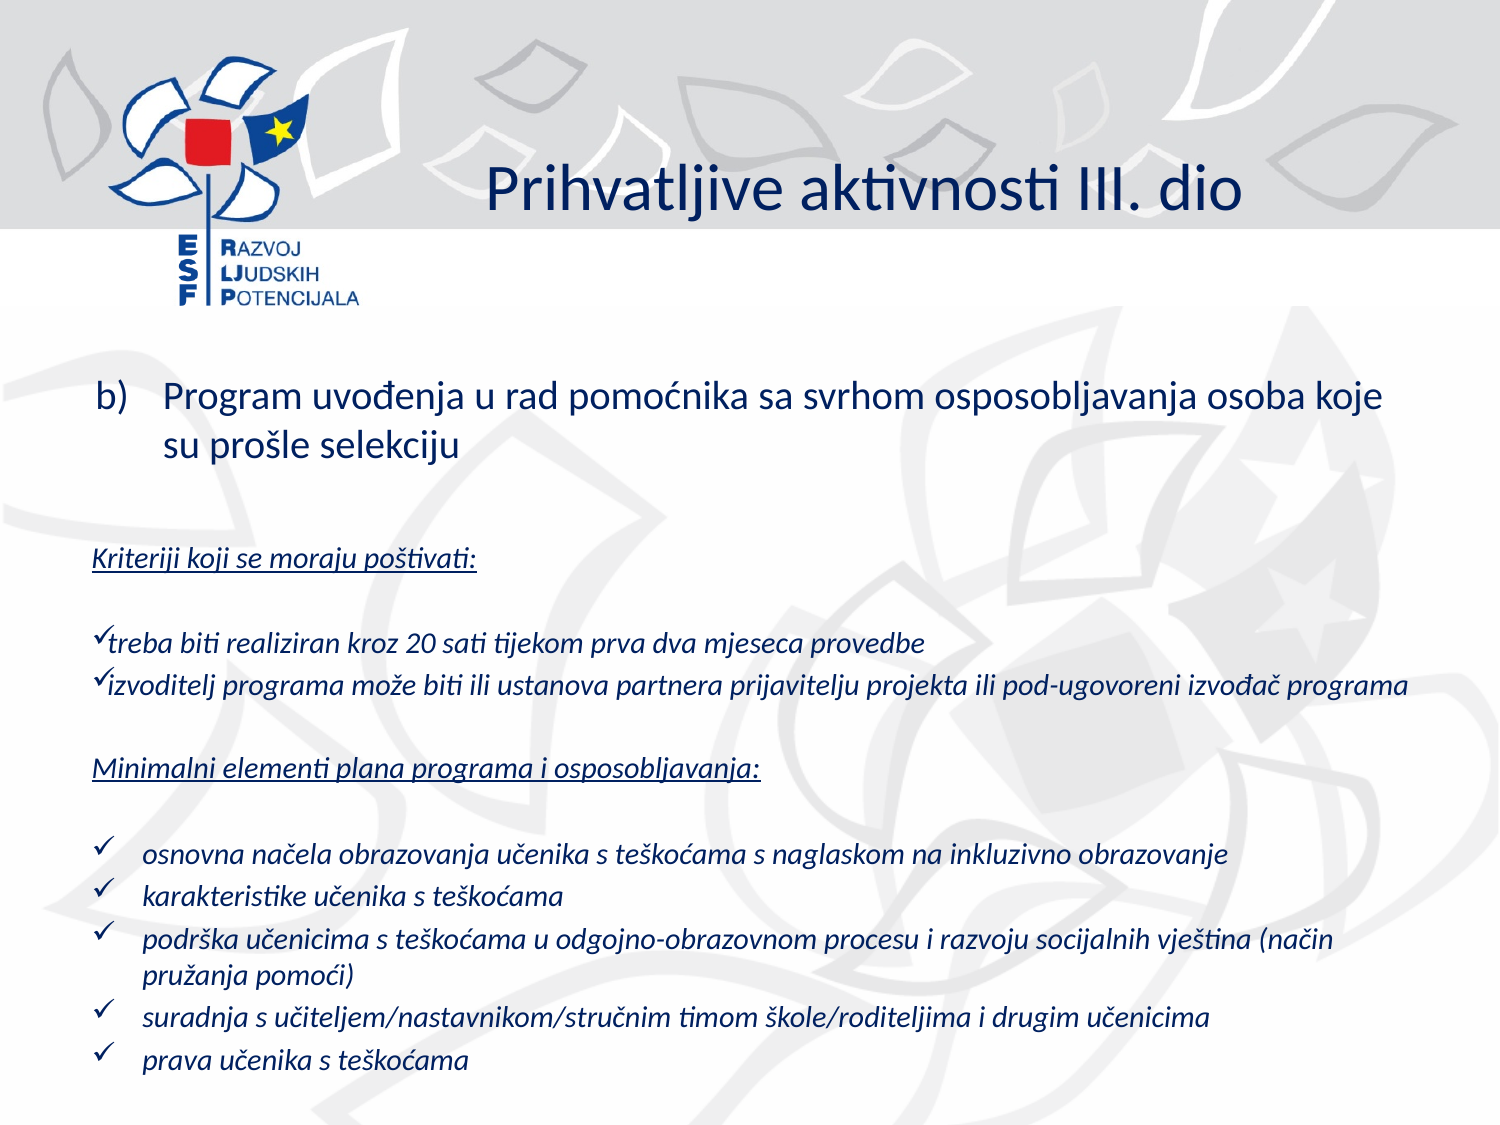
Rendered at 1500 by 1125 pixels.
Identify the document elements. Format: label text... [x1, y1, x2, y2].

title Prihvatljive aktivnosti III. dio [354, 78, 1376, 232]
picture [0, 0, 1500, 1125]
list Program uvođenja u rad pomoćnika sa svrhom osposobljavanja osoba koje su prošle selekciju Kriteriji koji se moraju poštivati: treba biti realiziran kroz 20 sati tijekom prva dva mjeseca provedbe izvoditelj programa može biti ili ustanova partnera prijavitelju projekta ili pod-ugovoreni izvođač programa Minimalni elementi plana programa i osposobljavanja: osnovna načela obrazovanja učenika s teškoćama s naglaskom na inkluzivno obrazovanje karakteristike učenika s teškoćama podrška učenicima s teškoćama u odgojno-obrazovnom procesu i razvoju socijalnih vještina (način pružanja pomoći) suradnja s učiteljem/nastavnikom/stručnim timom škole/roditeljima i drugim učenicima prava učenika s teškoćama [76, 361, 1427, 1123]
